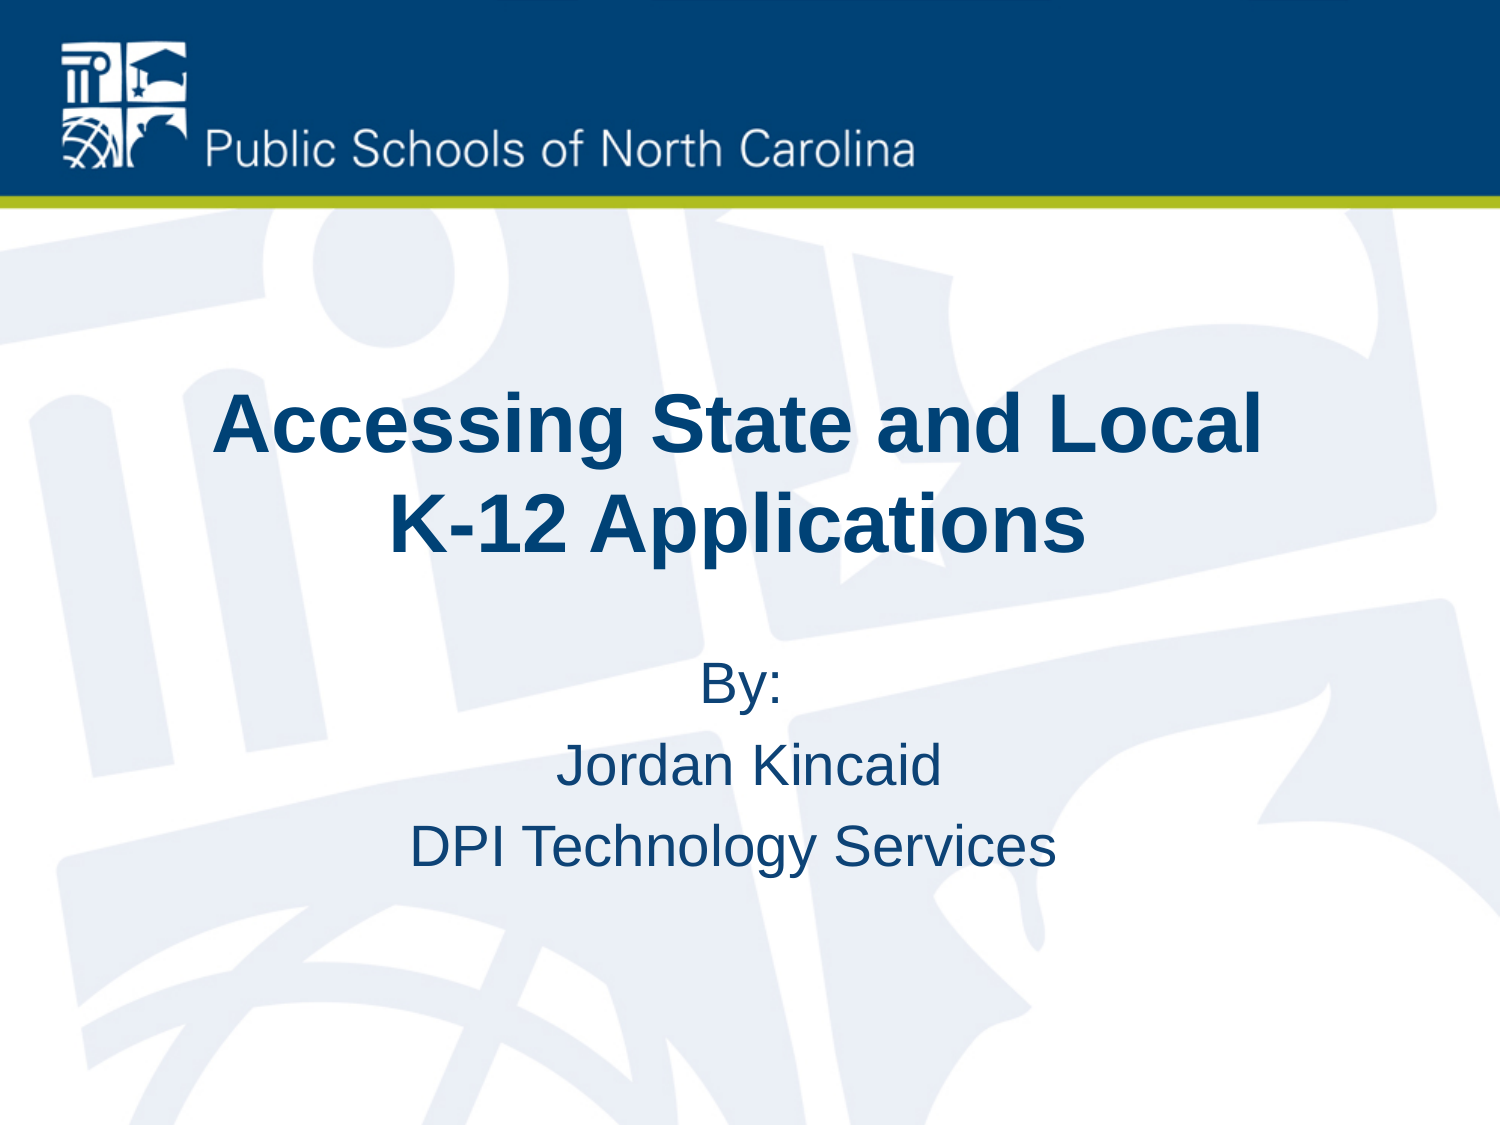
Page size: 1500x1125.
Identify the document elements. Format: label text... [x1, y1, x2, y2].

picture [0, 0, 1500, 1125]
title Accessing State and Local K-12 Applications [112, 375, 1388, 563]
subtitle By: Jordan Kincaid DPI Technology Services [225, 637, 1275, 925]
